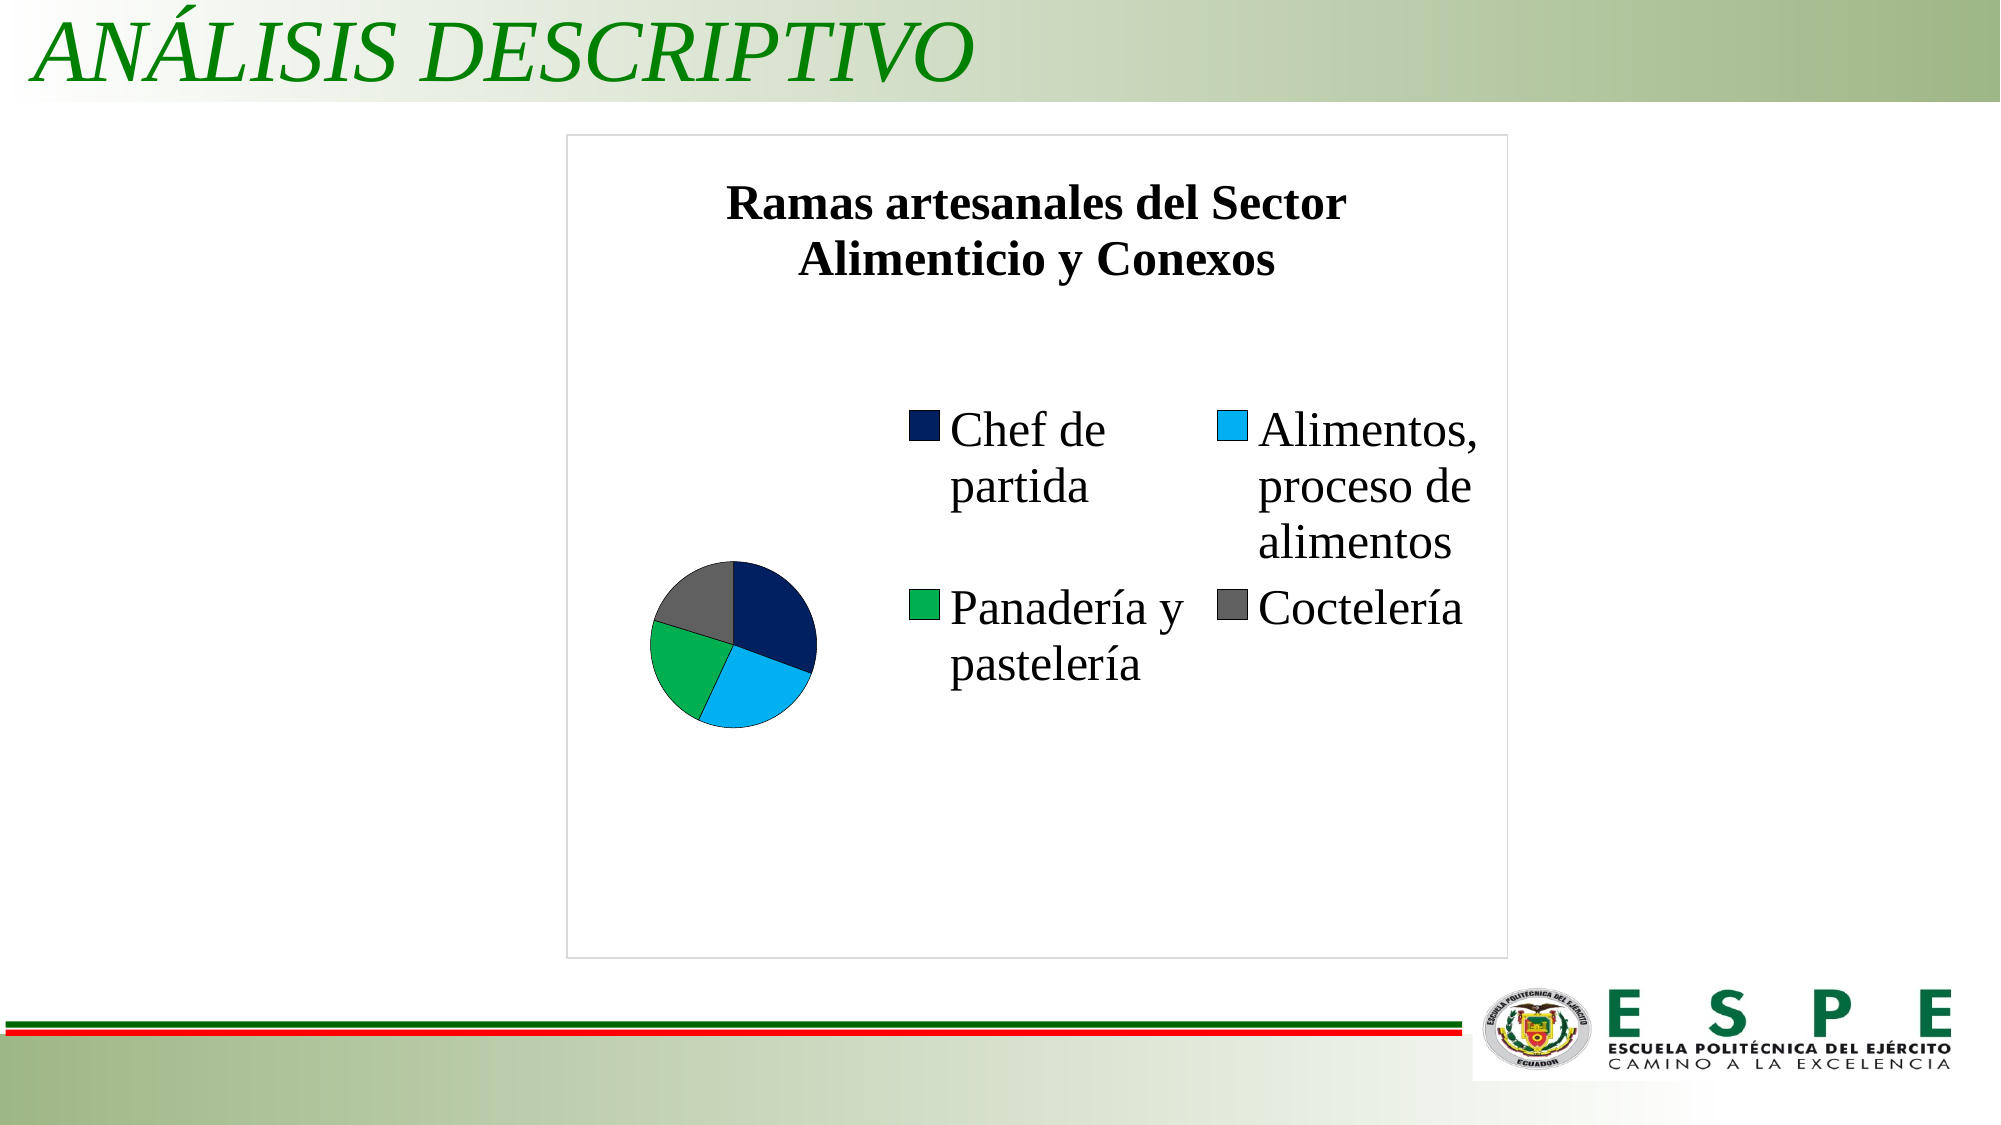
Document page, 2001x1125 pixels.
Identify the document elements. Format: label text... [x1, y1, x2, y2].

chart [565, 133, 1509, 960]
text_box ANÁLISIS DESCRIPTIVO [13, 0, 1877, 98]
picture [1472, 976, 1977, 1081]
